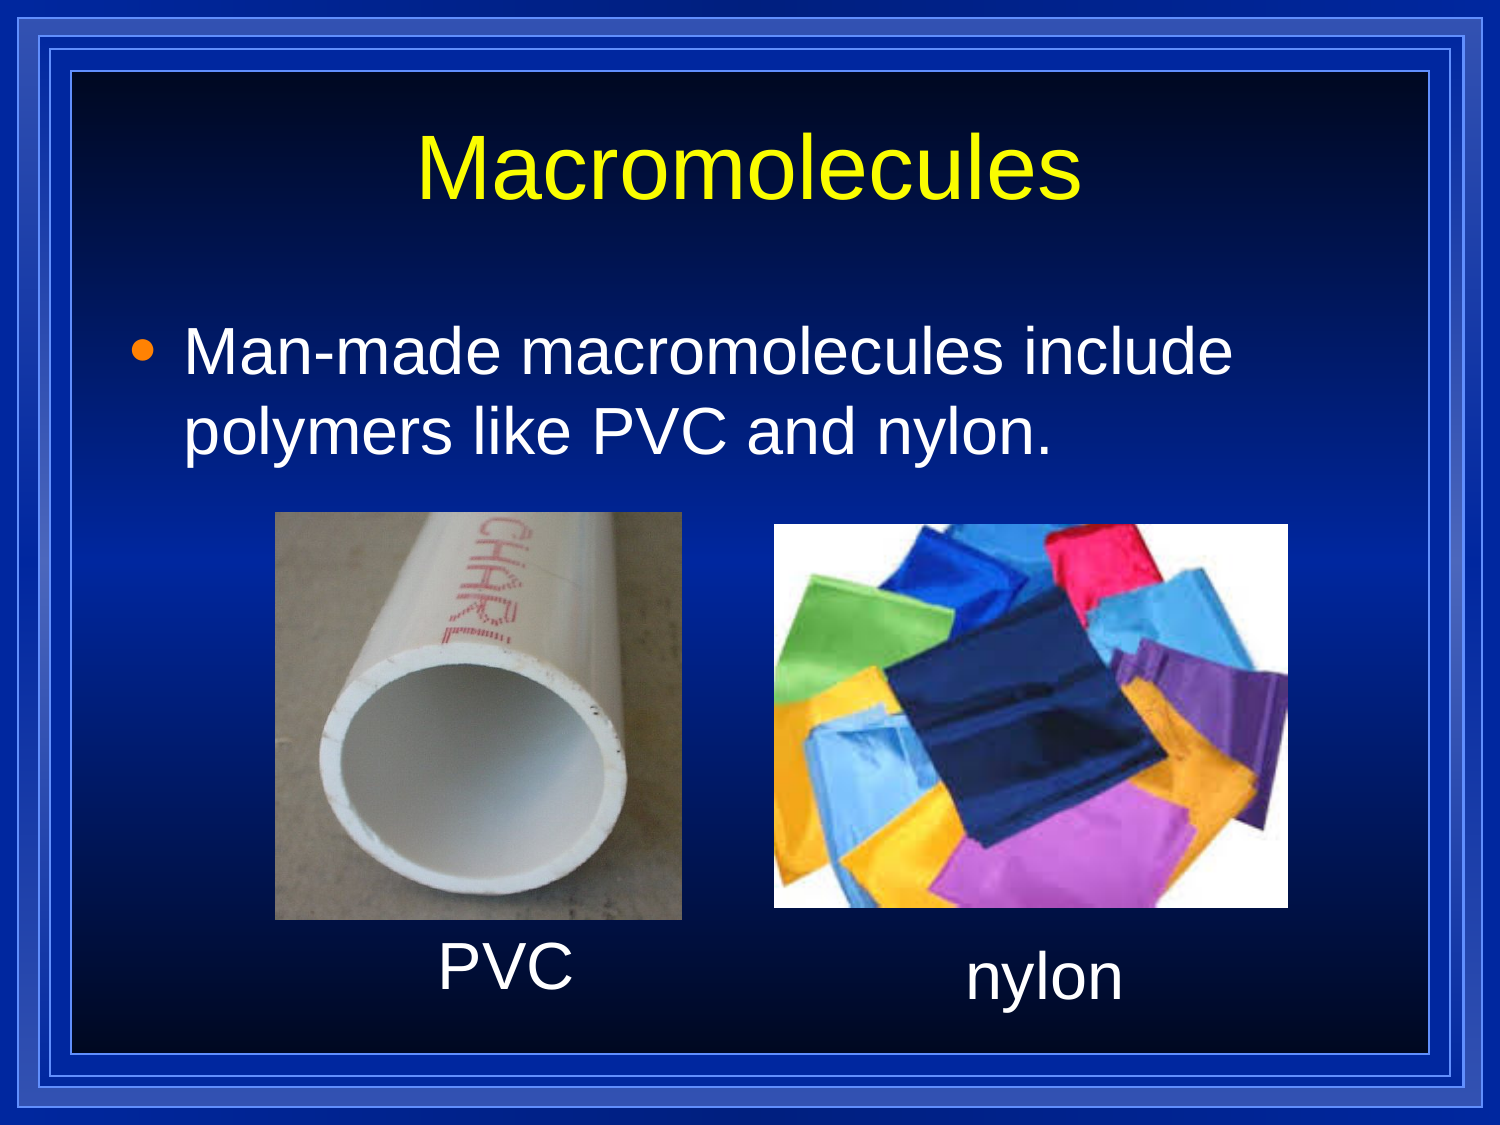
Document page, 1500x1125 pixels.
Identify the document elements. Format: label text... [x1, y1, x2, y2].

text_box PVC [422, 928, 590, 1011]
picture [774, 524, 1288, 908]
picture [274, 512, 683, 920]
text_box nylon [949, 924, 1140, 1020]
title Macromolecules [62, 99, 1438, 225]
list Man-made macromolecules include polymers like PVC and nylon. [112, 299, 1400, 525]
